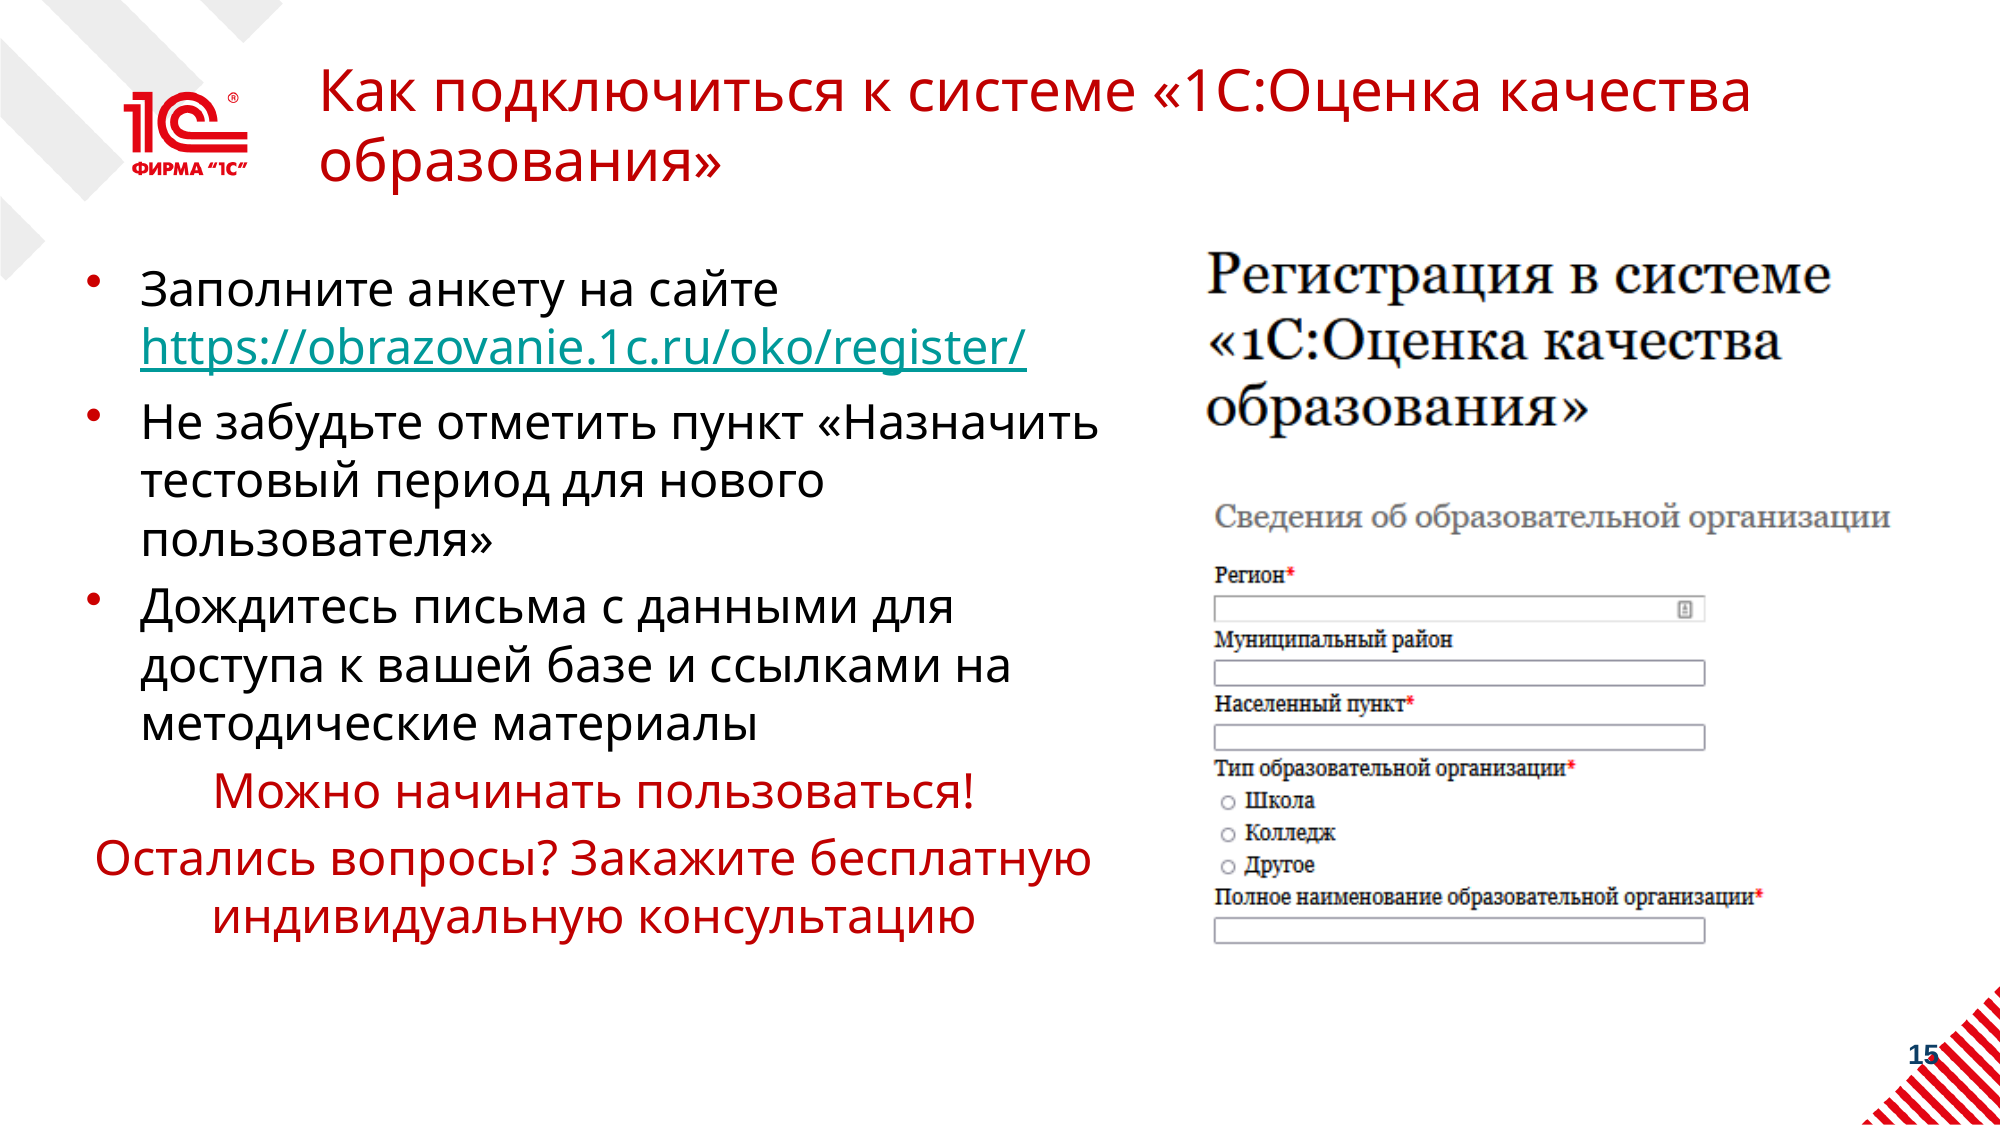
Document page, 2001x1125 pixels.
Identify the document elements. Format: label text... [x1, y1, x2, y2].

picture [0, 0, 2000, 1125]
title Как подключиться к системе «1С:Оценка качества образования» [303, 56, 1811, 191]
text_box 15 [1771, 1036, 1939, 1071]
list Заполните анкету на сайте https://obrazovanie.1c.ru/oko/register/ Не забудьте отметить пункт «Назначить тестовый период для нового пользователя» Дождитесь письма с данными для доступа к вашей базе и ссылками на методические материалы Можно начинать пользоваться! Остались вопросы? Закажите бесплатную индивидуальную консультацию [70, 249, 1119, 964]
